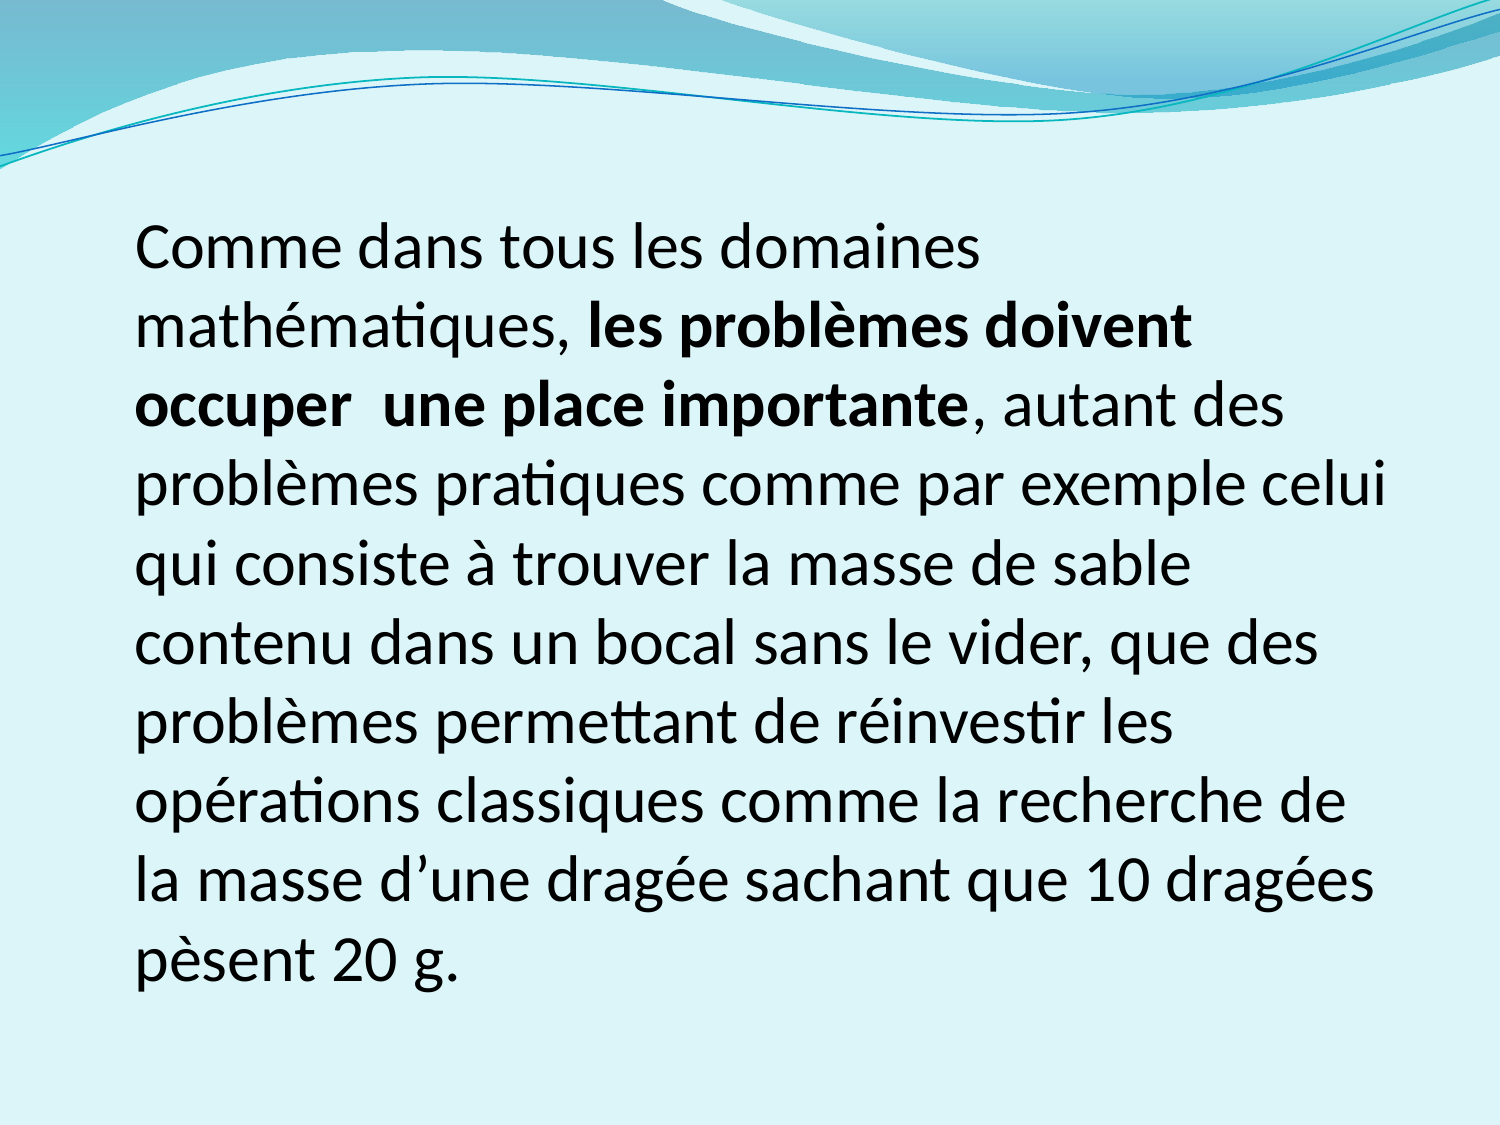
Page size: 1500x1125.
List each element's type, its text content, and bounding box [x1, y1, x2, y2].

list Comme dans tous les domaines mathématiques, les problèmes doivent occuper une place importante, autant des problèmes pratiques comme par exemple celui qui consiste à trouver la masse de sable contenu dans un bocal sans le vider, que des problèmes permettant de réinvestir les opérations classiques comme la recherche de la masse d’une dragée sachant que 10 dragées pèsent 20 g. [74, 116, 1426, 1006]
